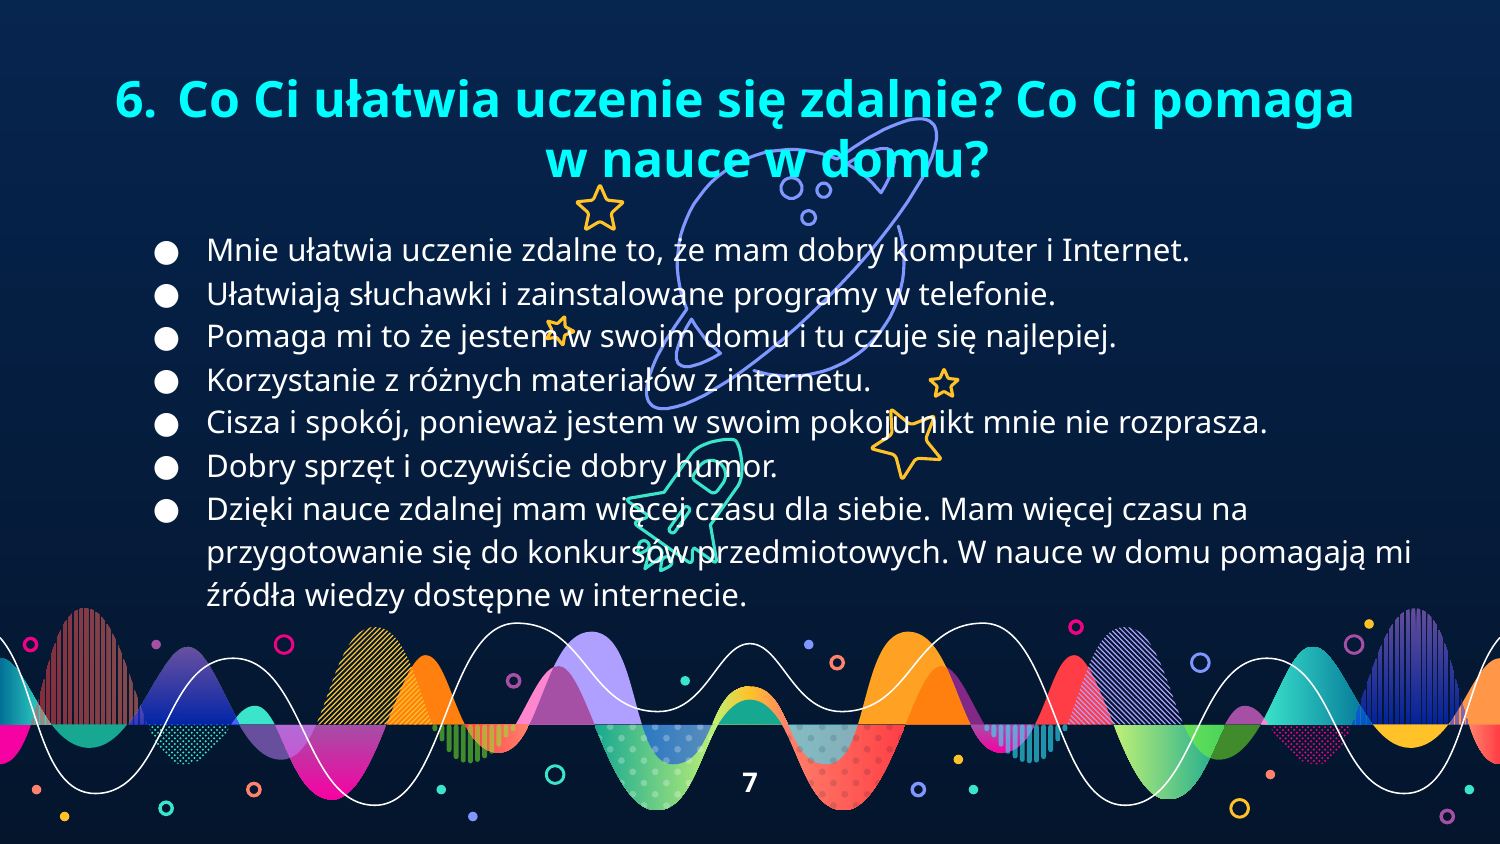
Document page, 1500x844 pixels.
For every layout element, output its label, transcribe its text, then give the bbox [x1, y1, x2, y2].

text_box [629, 446, 749, 566]
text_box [646, 118, 937, 409]
slide_number ‹#› [705, 724, 795, 844]
text_box Co Ci ułatwia uczenie się zdalnie? Co Ci pomaga w nauce w domu? [80, 52, 1379, 203]
text_box Mnie ułatwia uczenie zdalne to, że mam dobry komputer i Internet. Ułatwiają słuchawki i zainstalowane programy w telefonie. Pomaga mi to że jestem w swoim domu i tu czuje się najlepiej. Korzystanie z różnych materiałów z internetu. Cisza i spokój, ponieważ jestem w swoim pokoju nikt mnie nie rozprasza. Dobry sprzęt i oczywiście dobry humor. Dzięki nauce zdalnej mam więcej czasu dla siebie. Mam więcej czasu na przygotowanie się do konkursów przedmiotowych. W nauce w domu pomagają mi źródła wiedzy dostępne w internecie. [116, 210, 1440, 628]
